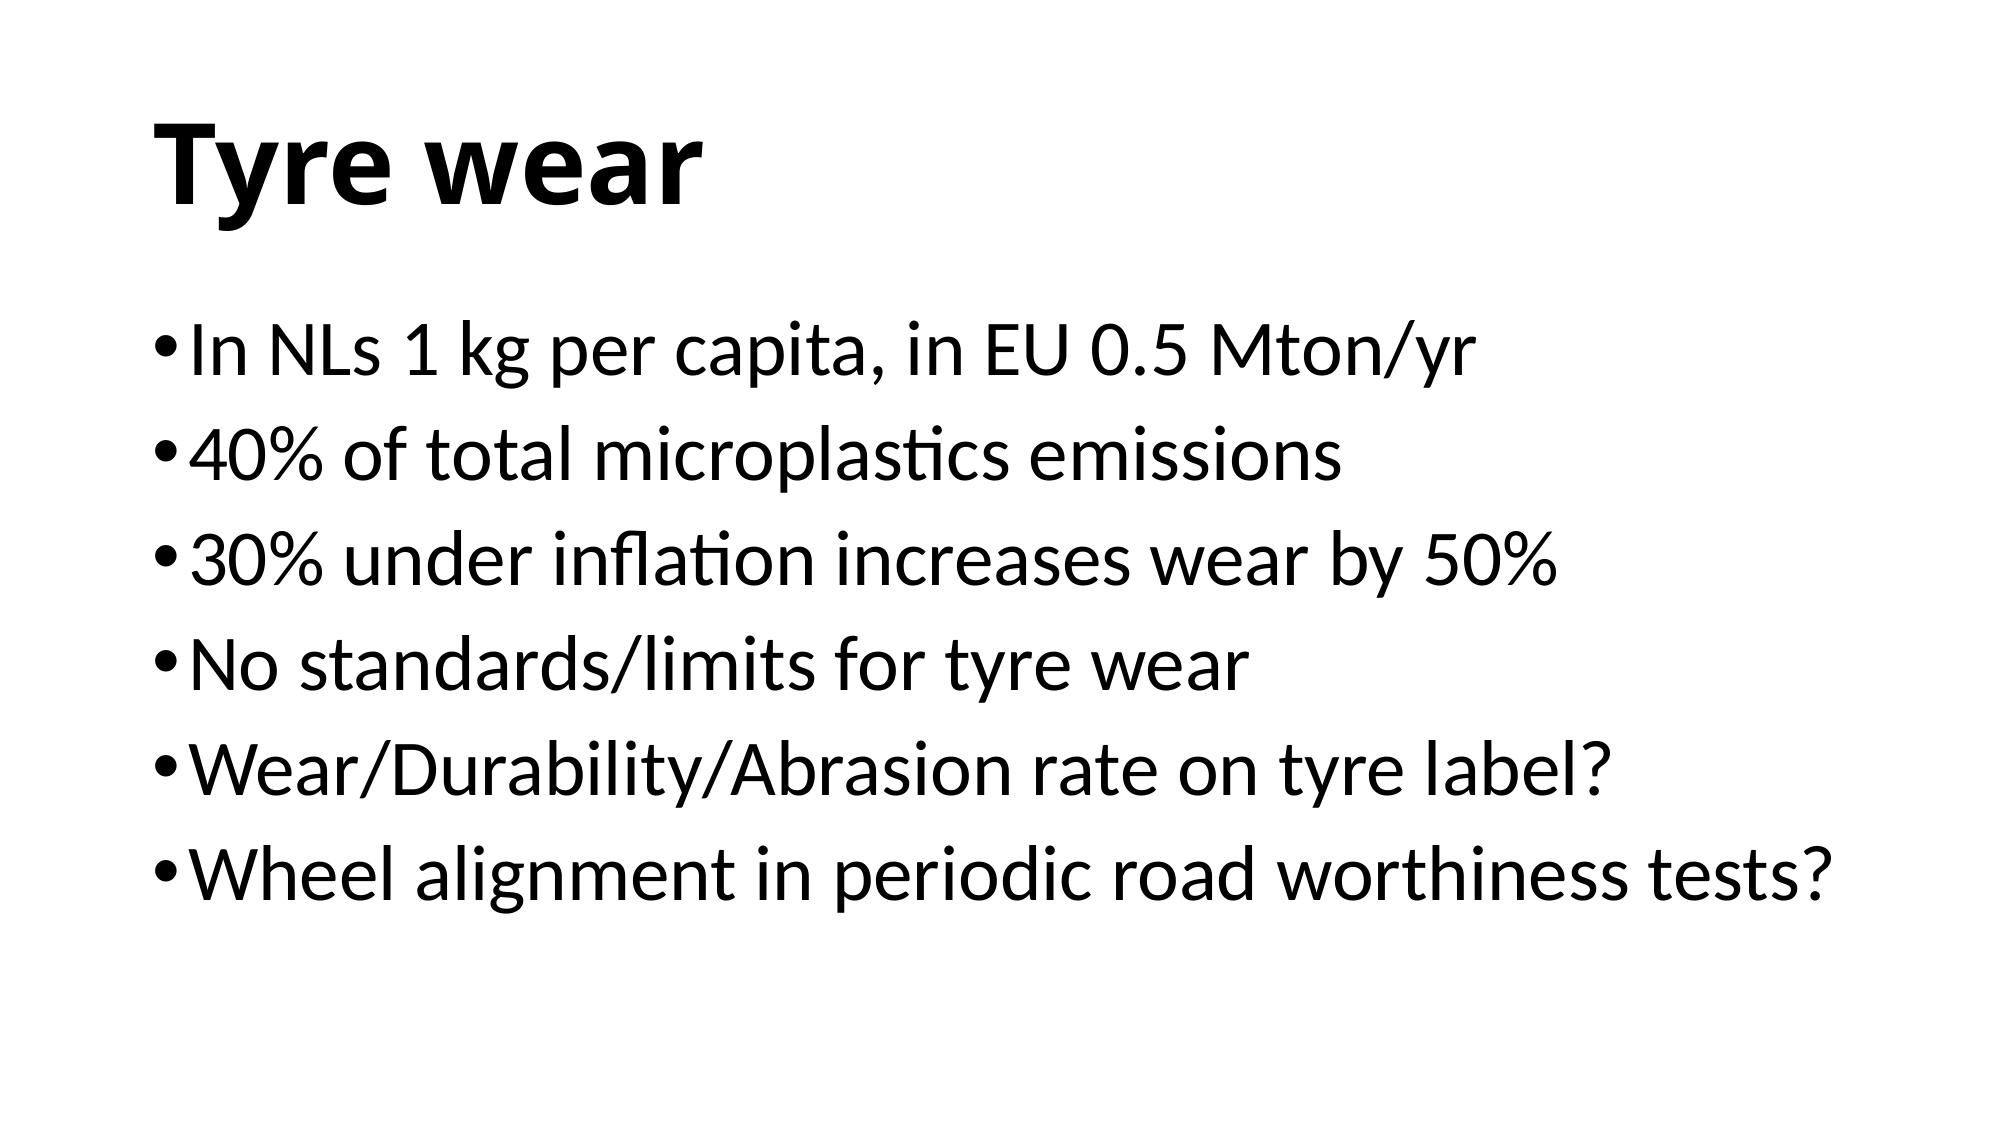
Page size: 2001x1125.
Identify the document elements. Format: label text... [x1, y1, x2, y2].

title Tyre wear [137, 59, 1863, 278]
list In NLs 1 kg per capita, in EU 0.5 Mton/yr 40% of total microplastics emissions 30% under inflation increases wear by 50% No standards/limits for tyre wear Wear/Durability/Abrasion rate on tyre label? Wheel alignment in periodic road worthiness tests? [137, 299, 1863, 1014]
